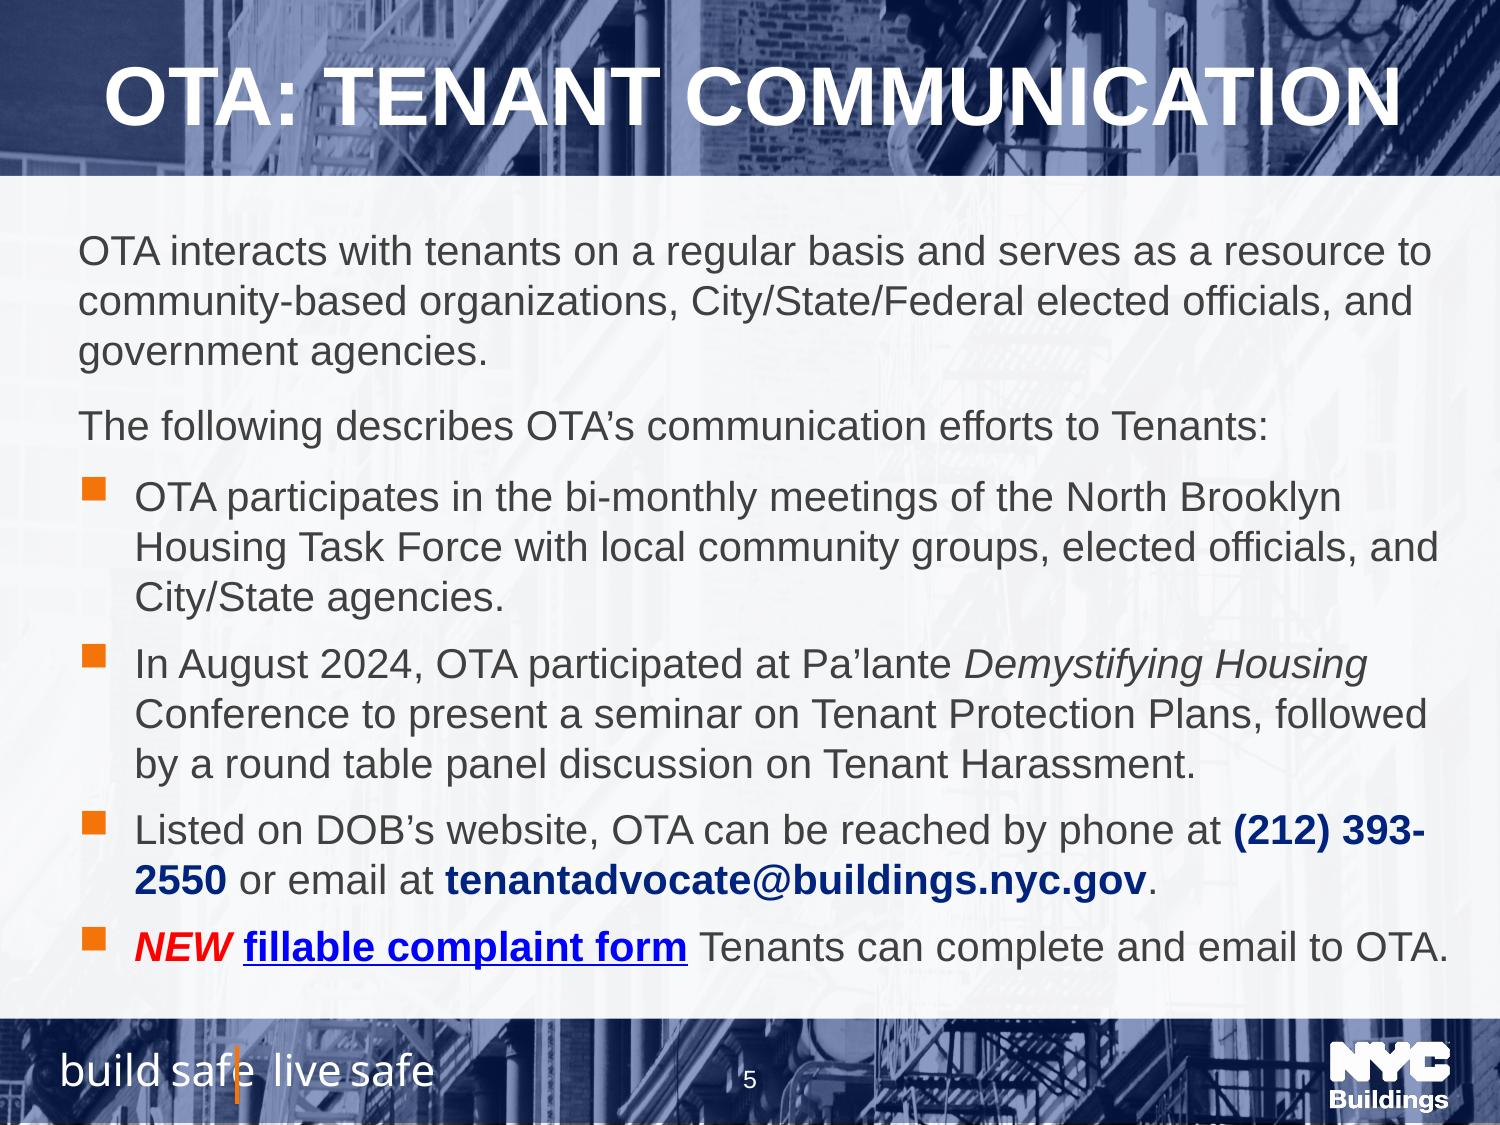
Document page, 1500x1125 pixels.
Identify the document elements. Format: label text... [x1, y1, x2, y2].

title Ota: TENANT communication [63, 29, 1444, 167]
slide_number 5 [692, 1056, 808, 1117]
picture [1328, 1040, 1451, 1117]
text_box OTA interacts with tenants on a regular basis and serves as a resource to community-based organizations, City/State/Federal elected officials, and government agencies. The following describes OTA’s communication efforts to Tenants: OTA participates in the bi-monthly meetings of the North Brooklyn Housing Task Force with local community groups, elected officials, and City/State agencies. In August 2024, OTA participated at Pa’lante Demystifying Housing Conference to present a seminar on Tenant Protection Plans, followed by a round table panel discussion on Tenant Harassment. Listed on DOB’s website, OTA can be reached by phone at (212) 393-2550 or email at tenantadvocate@buildings.nyc.gov. NEW fillable complaint form Tenants can complete and email to OTA. [62, 216, 1470, 925]
